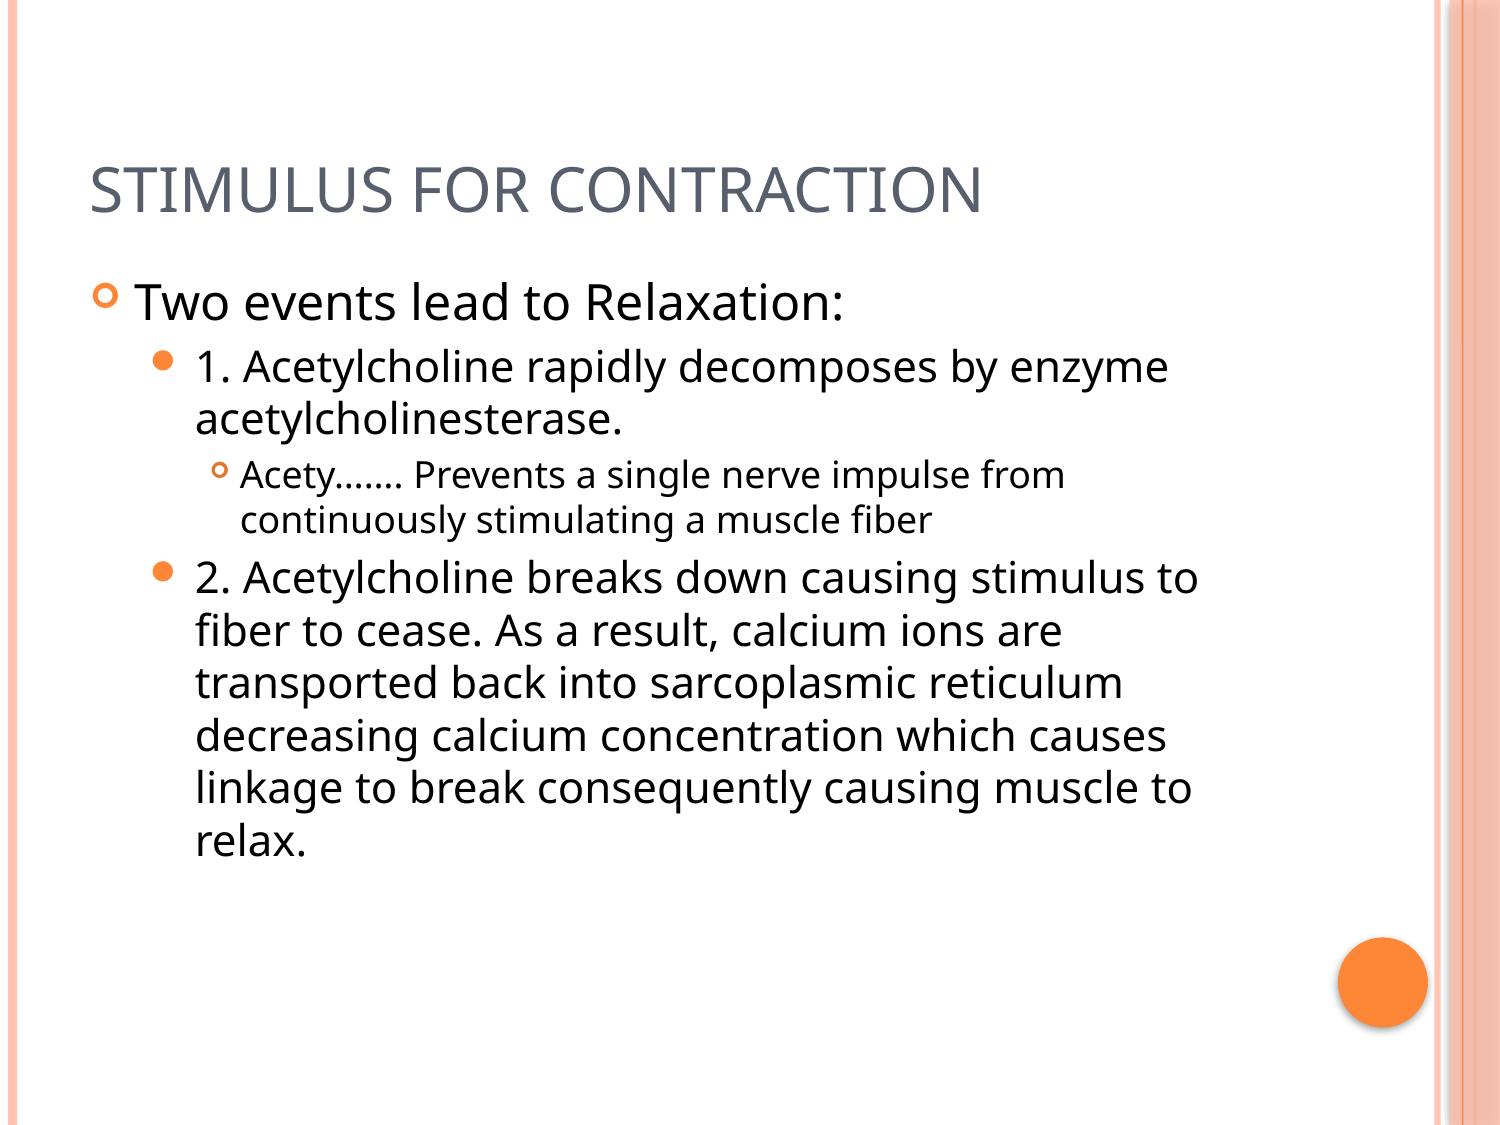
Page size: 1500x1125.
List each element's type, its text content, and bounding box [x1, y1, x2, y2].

title Stimulus for Contraction [75, 45, 1300, 233]
list Two events lead to Relaxation: 1. Acetylcholine rapidly decomposes by enzyme acetylcholinesterase. Acety……. Prevents a single nerve impulse from continuously stimulating a muscle fiber 2. Acetylcholine breaks down causing stimulus to fiber to cease. As a result, calcium ions are transported back into sarcoplasmic reticulum decreasing calcium concentration which causes linkage to break consequently causing muscle to relax. [75, 262, 1300, 1062]
